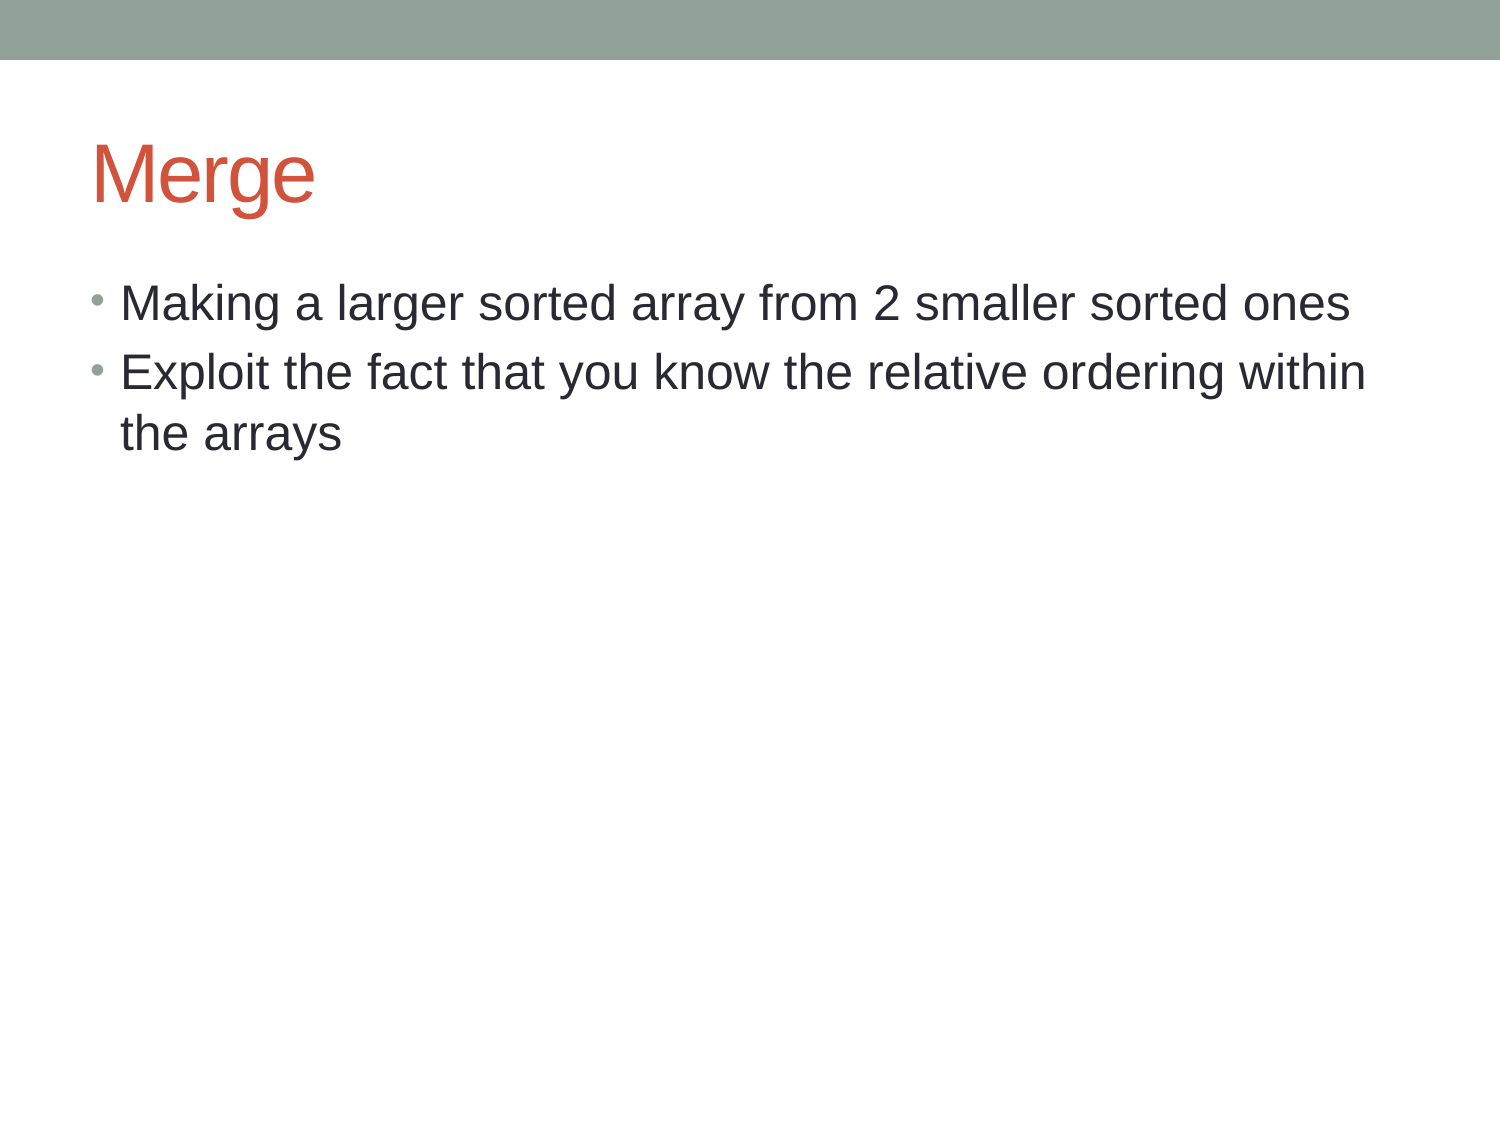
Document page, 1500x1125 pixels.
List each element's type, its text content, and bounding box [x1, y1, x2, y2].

title Merge [75, 87, 1425, 250]
list Making a larger sorted array from 2 smaller sorted ones Exploit the fact that you know the relative ordering within the arrays [75, 262, 1425, 1063]
